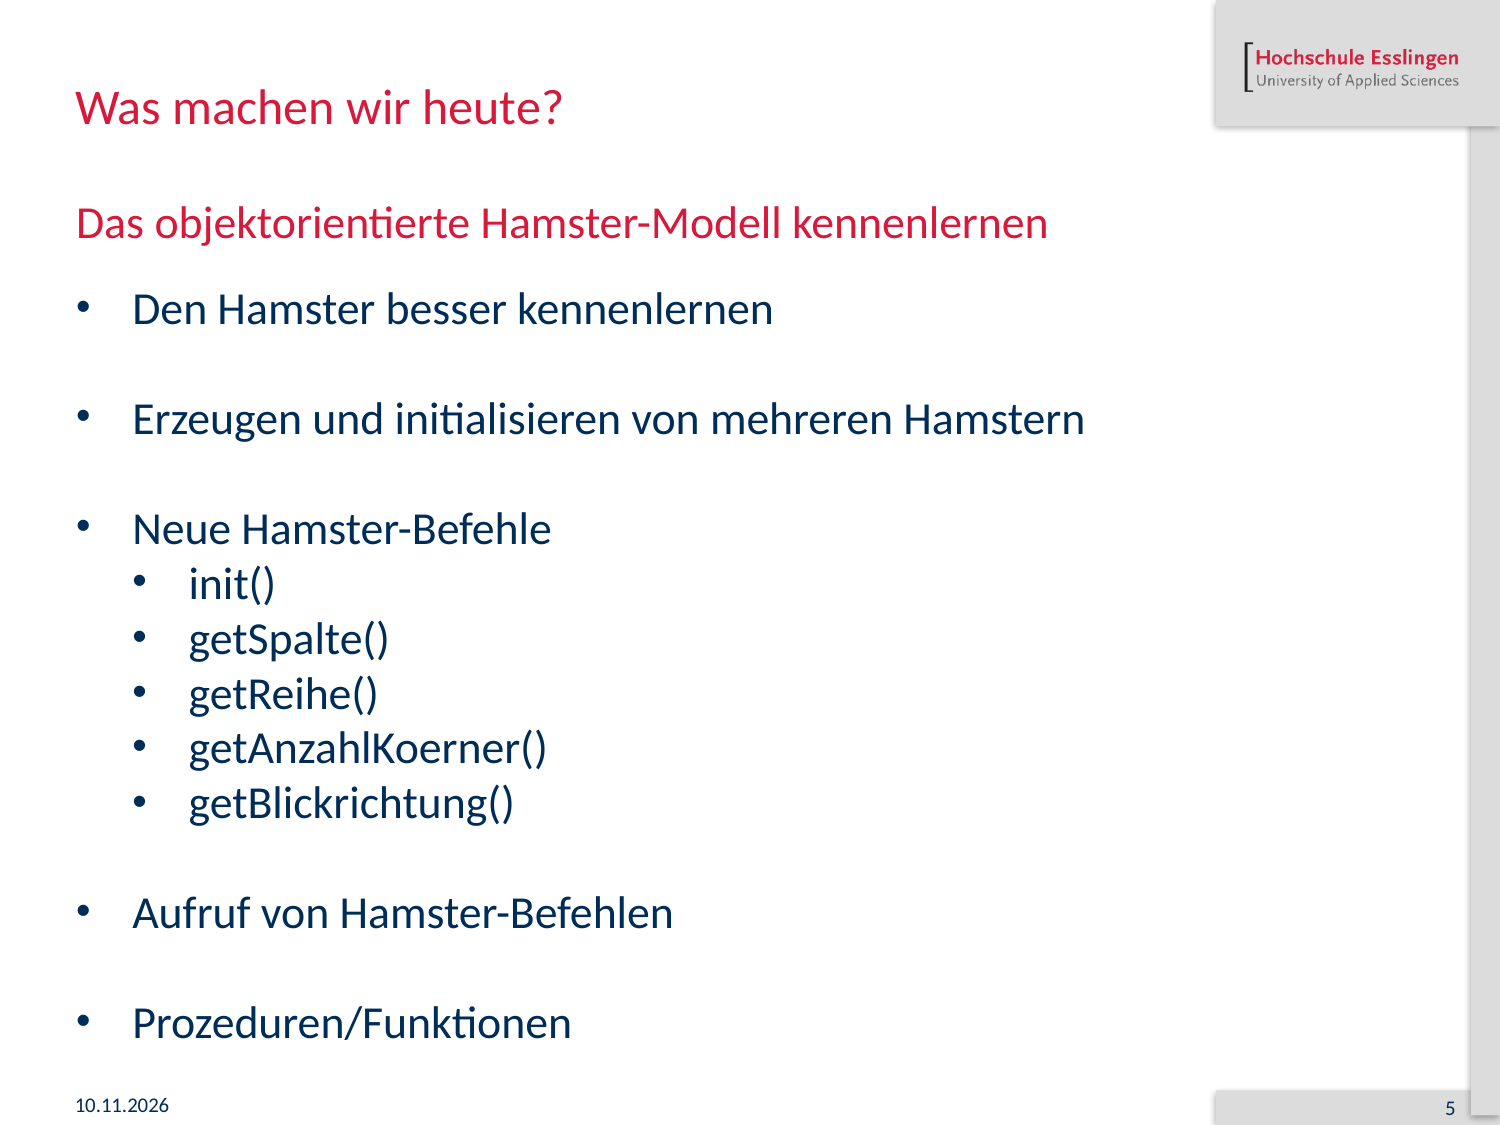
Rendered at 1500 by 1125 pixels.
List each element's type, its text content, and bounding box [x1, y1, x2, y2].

list Den Hamster besser kennenlernen Erzeugen und initialisieren von mehreren Hamstern Neue Hamster-Befehle init() getSpalte() getReihe() getAnzahlKoerner() getBlickrichtung() Aufruf von Hamster-Befehlen Prozeduren/Funktionen [76, 278, 1220, 1057]
slide_number 5 [1376, 1094, 1471, 1125]
list Das objektorientierte Hamster-Modell kennenlernen [76, 192, 1188, 258]
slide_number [74, 1090, 212, 1125]
title Was machen wir heute? [75, 75, 1188, 136]
